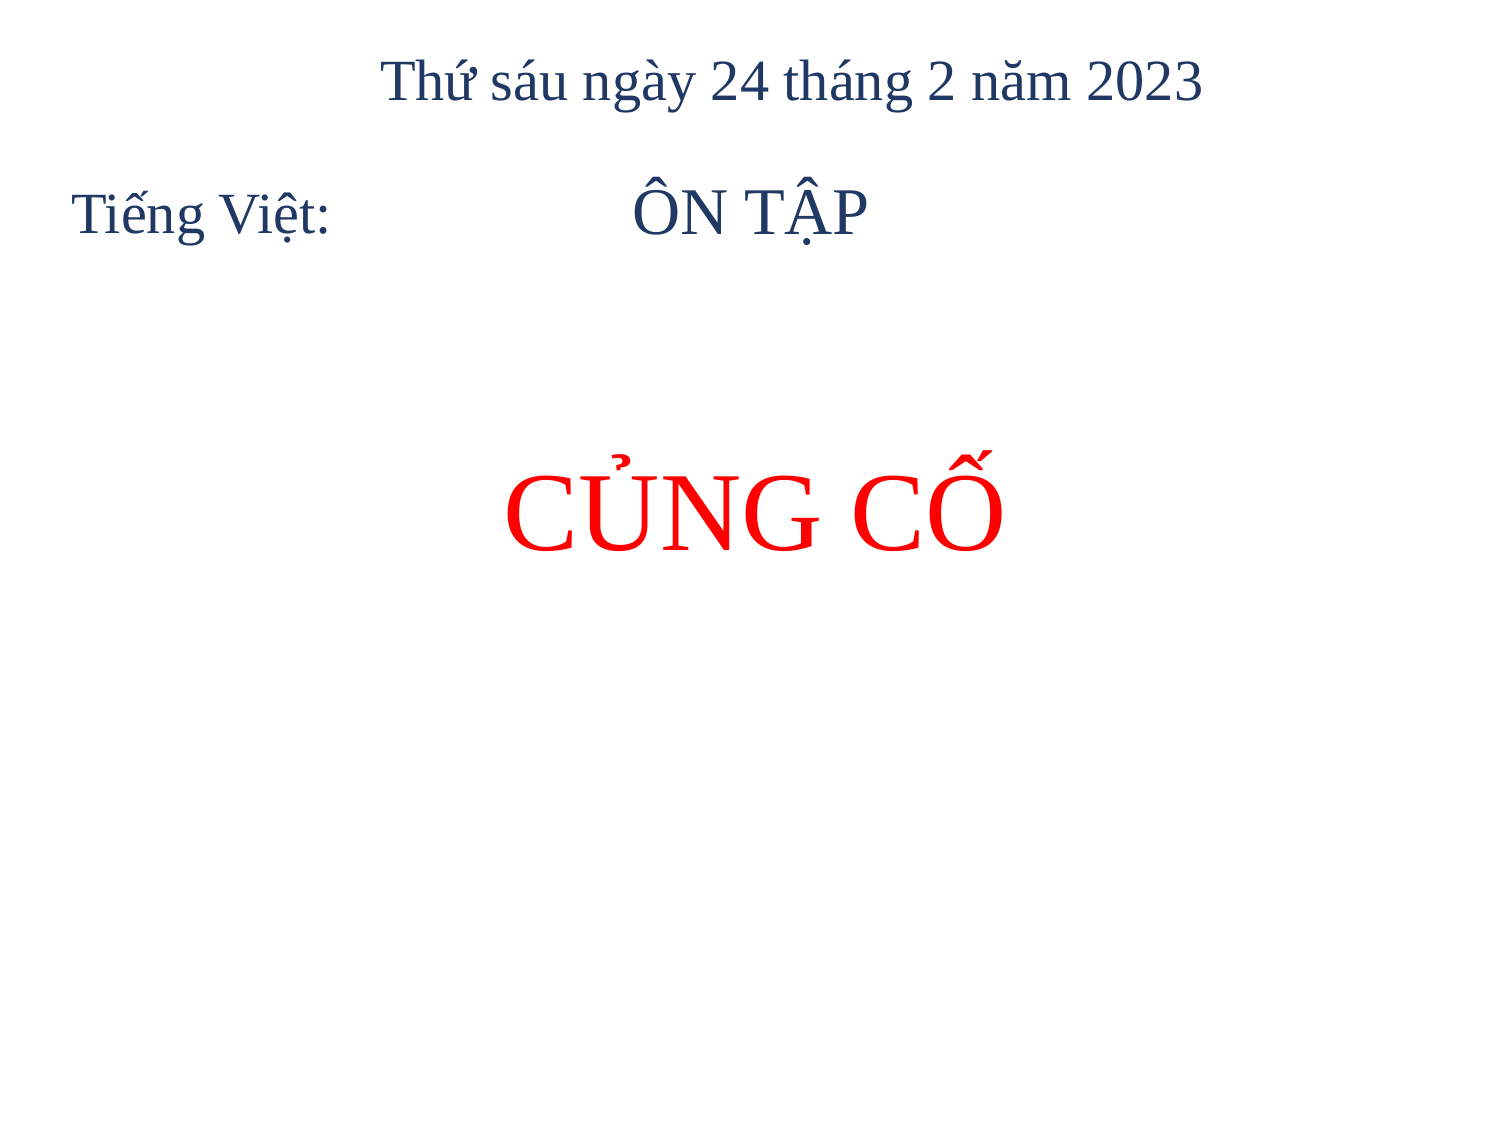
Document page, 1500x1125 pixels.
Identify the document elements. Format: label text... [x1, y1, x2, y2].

text_box Thứ sáu ngày 24 tháng 2 năm 2023 [365, 34, 1250, 120]
text_box Tiếng Việt: [56, 167, 387, 253]
text_box CỦNG CỐ [489, 430, 1044, 581]
text_box ÔN TẬP [617, 160, 948, 256]
